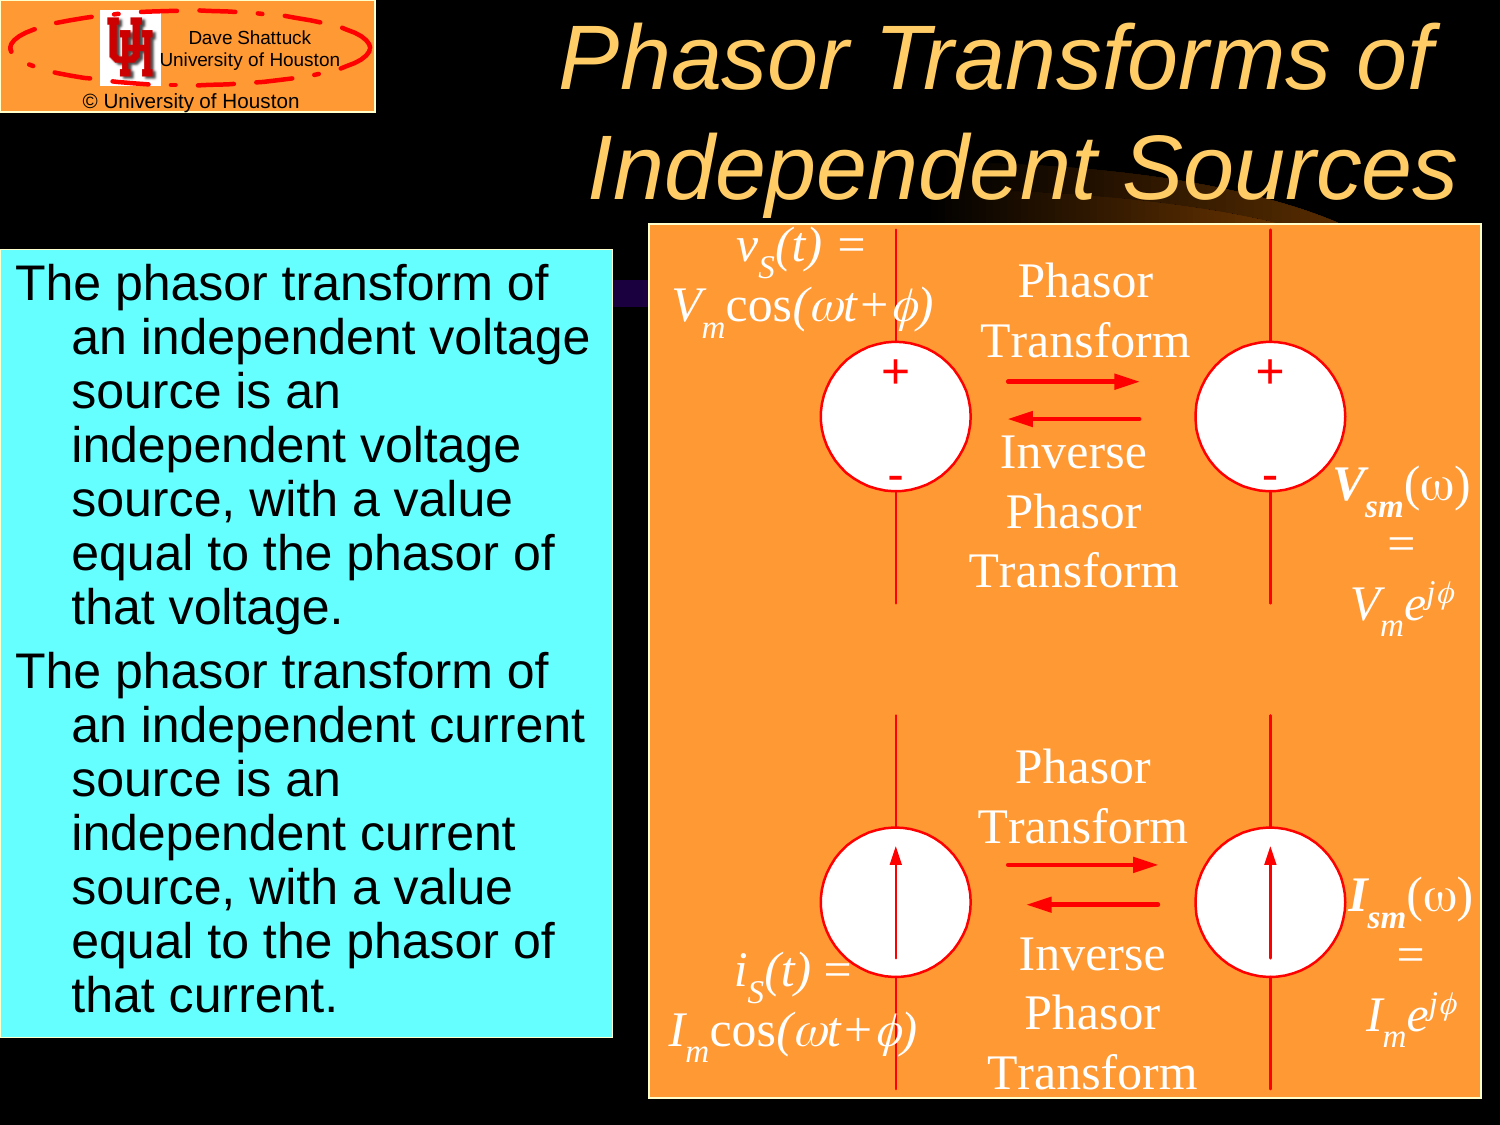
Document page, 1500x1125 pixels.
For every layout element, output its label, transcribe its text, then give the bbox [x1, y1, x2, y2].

title Phasor Transforms of Independent Sources [200, 0, 1475, 225]
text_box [649, 224, 1480, 1098]
list The phasor transform of an independent voltage source is an independent voltage source, with a value equal to the phasor of that voltage. The phasor transform of an independent current source is an independent current source, with a value equal to the phasor of that current. [0, 249, 613, 1038]
